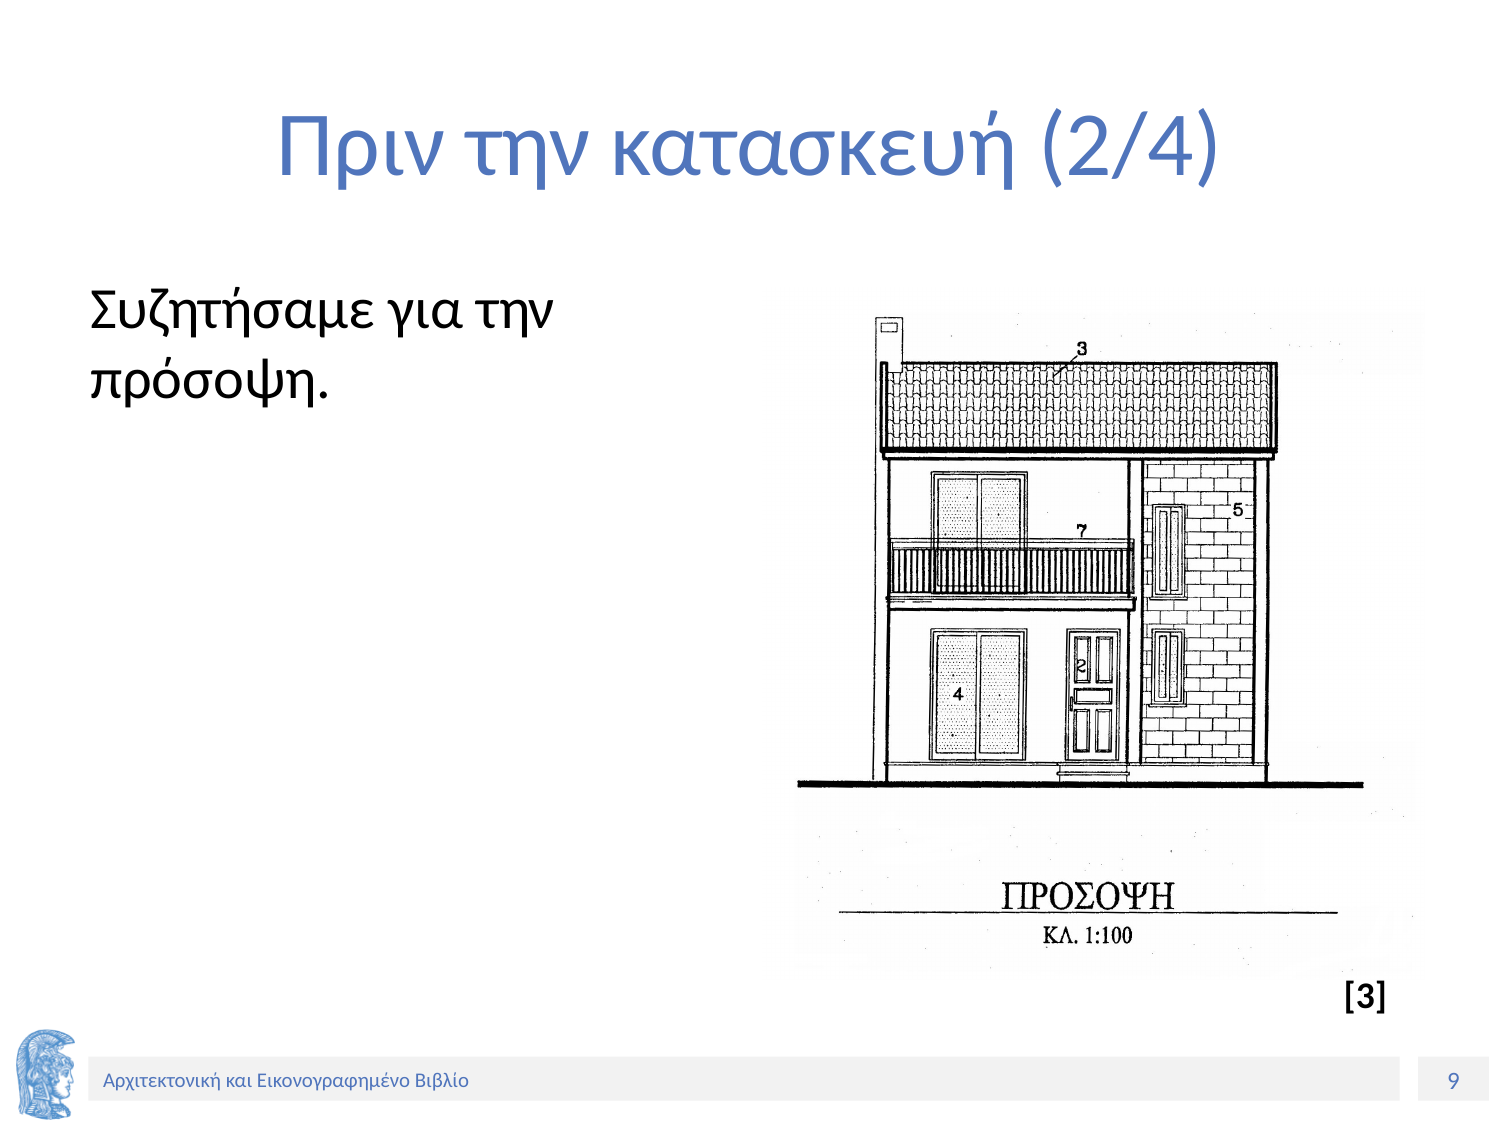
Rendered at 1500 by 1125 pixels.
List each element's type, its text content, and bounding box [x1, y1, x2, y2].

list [762, 287, 1426, 981]
list Συζητήσαμε για την πρόσοψη. [75, 262, 738, 1005]
text_box [3] [1328, 990, 1407, 1024]
picture [9, 1026, 81, 1120]
title Πριν την κατασκευή (2/4) [75, 45, 1425, 233]
